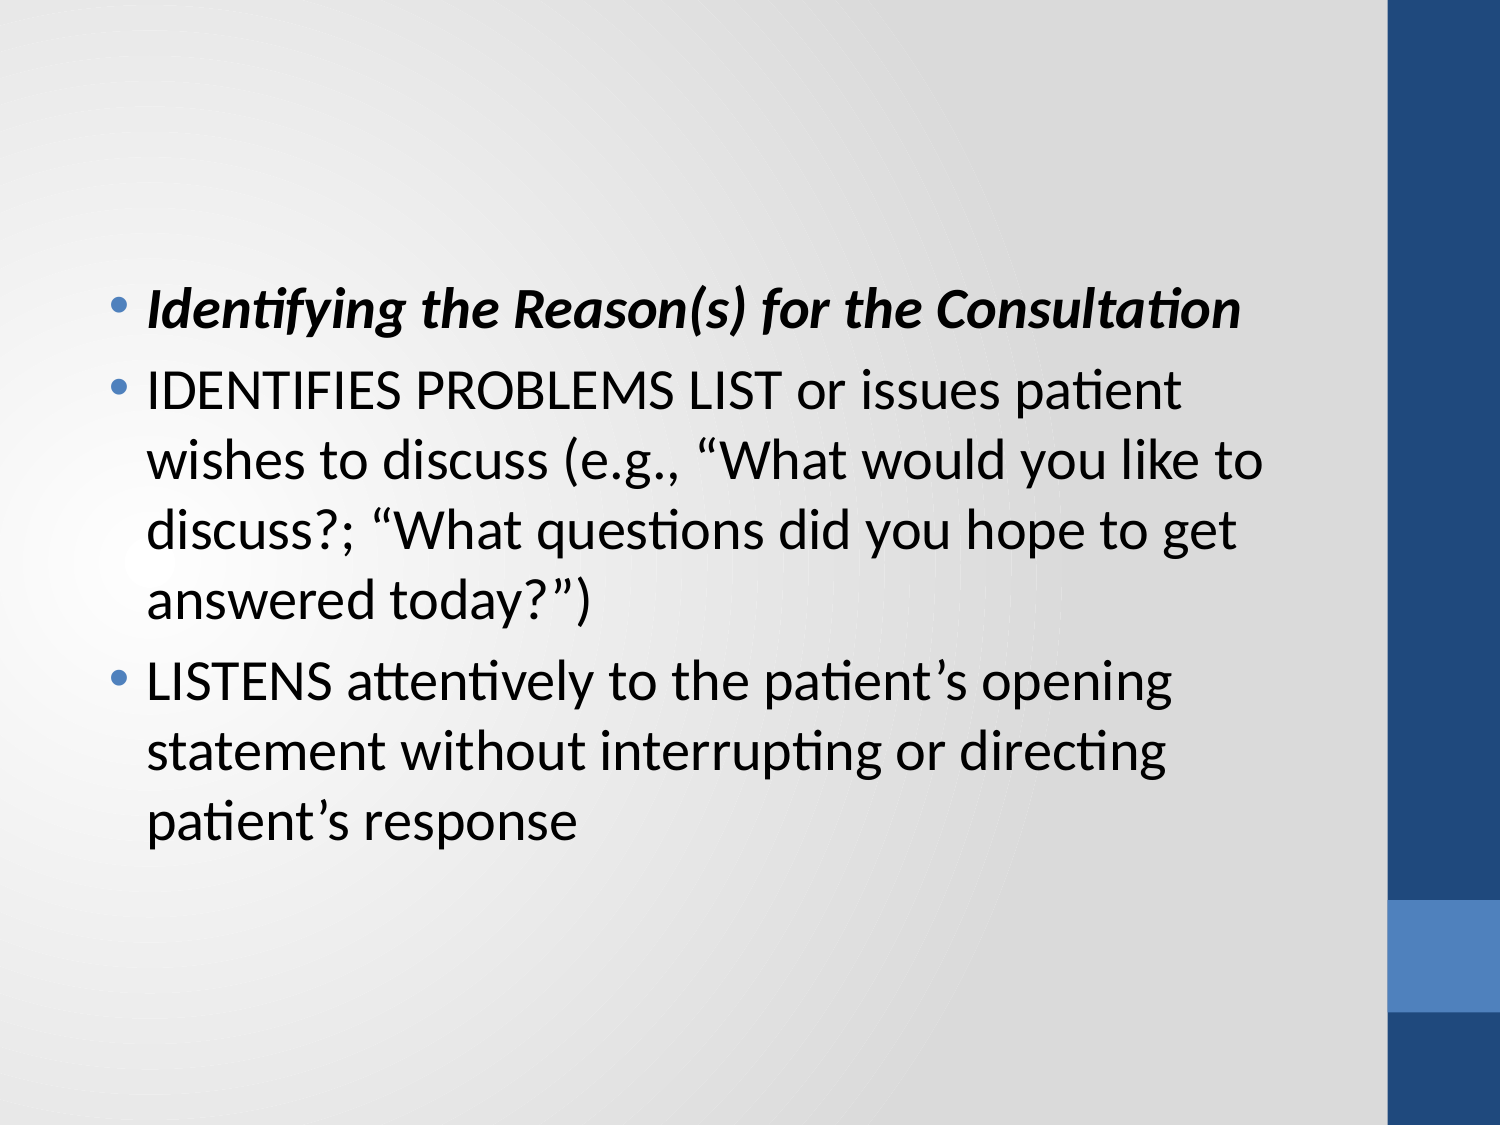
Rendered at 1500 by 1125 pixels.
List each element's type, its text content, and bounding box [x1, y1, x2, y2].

list Identifying the Reason(s) for the Consultation IDENTIFIES PROBLEMS LIST or issues patient wishes to discuss (e.g., “What would you like to discuss?; “What questions did you hope to get answered today?”) LISTENS attentively to the patient’s opening statement without interrupting or directing patient’s response [75, 262, 1325, 1050]
